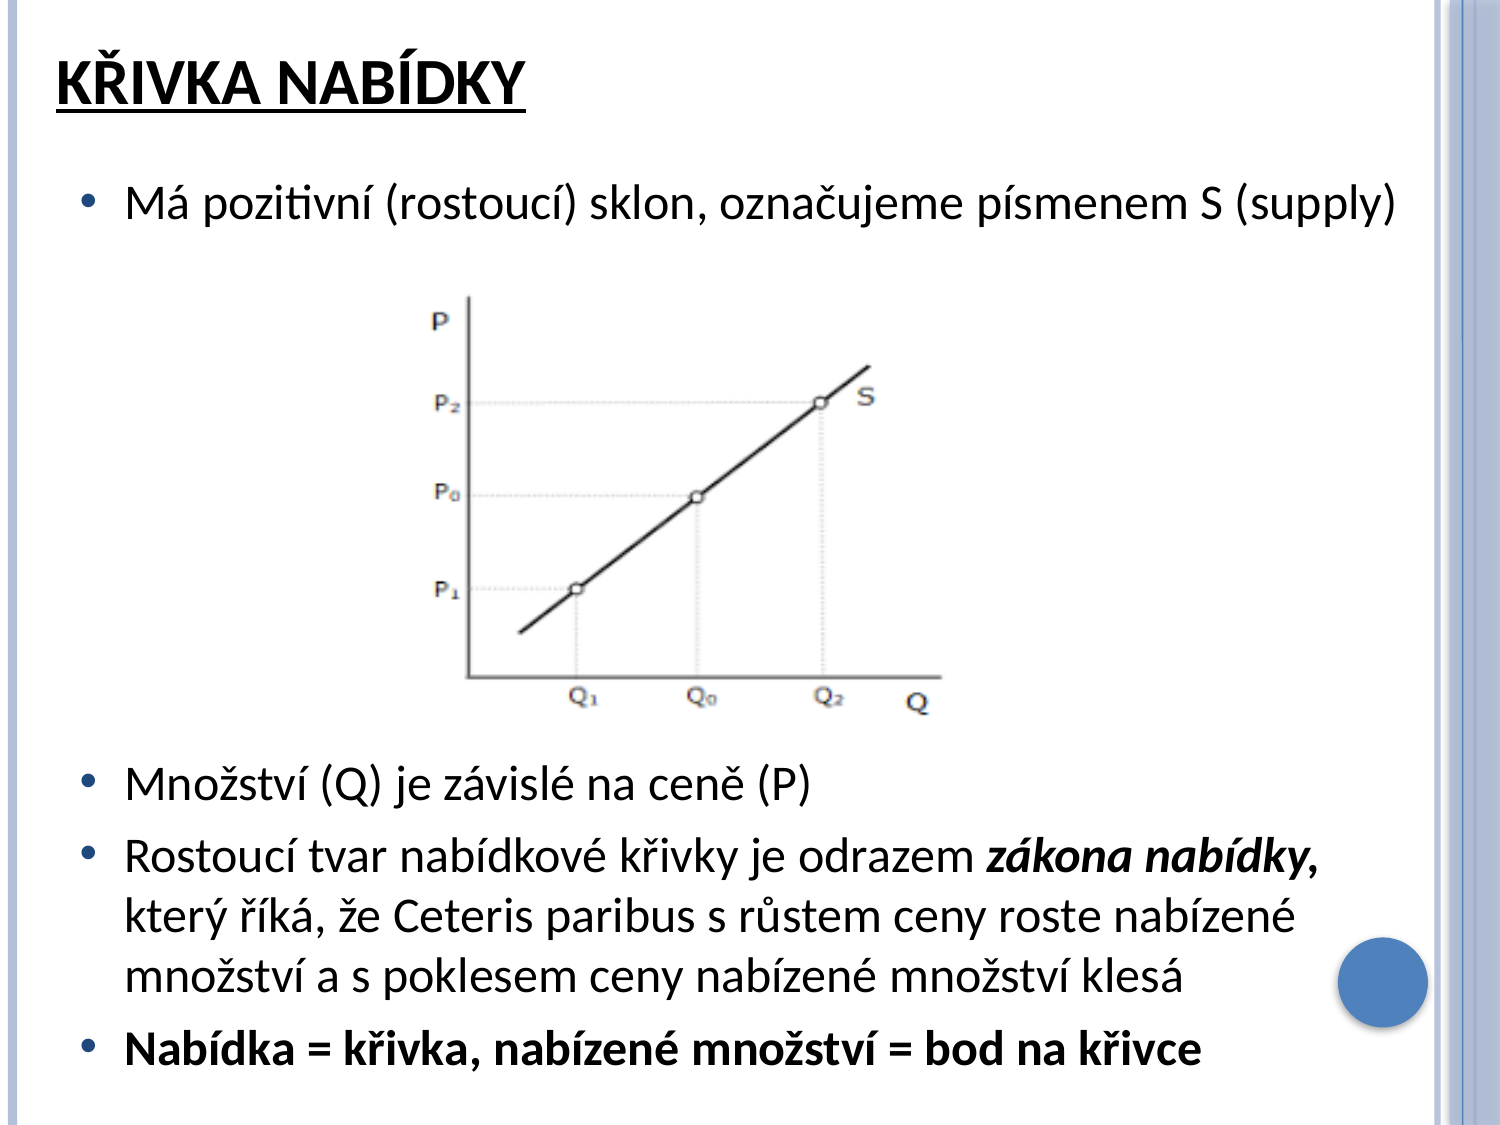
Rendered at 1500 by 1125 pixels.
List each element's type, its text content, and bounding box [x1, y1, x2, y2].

title Křivka nabídky [41, 30, 1447, 126]
picture [395, 290, 987, 731]
list Má pozitivní (rostoucí) sklon, označujeme písmenem S (supply) Množství (Q) je závislé na ceně (P) Rostoucí tvar nabídkové křivky je odrazem zákona nabídky, který říká, že Ceteris paribus s růstem ceny roste nabízené množství a s poklesem ceny nabízené množství klesá Nabídka = křivka, nabízené množství = bod na křivce [64, 90, 1424, 1106]
